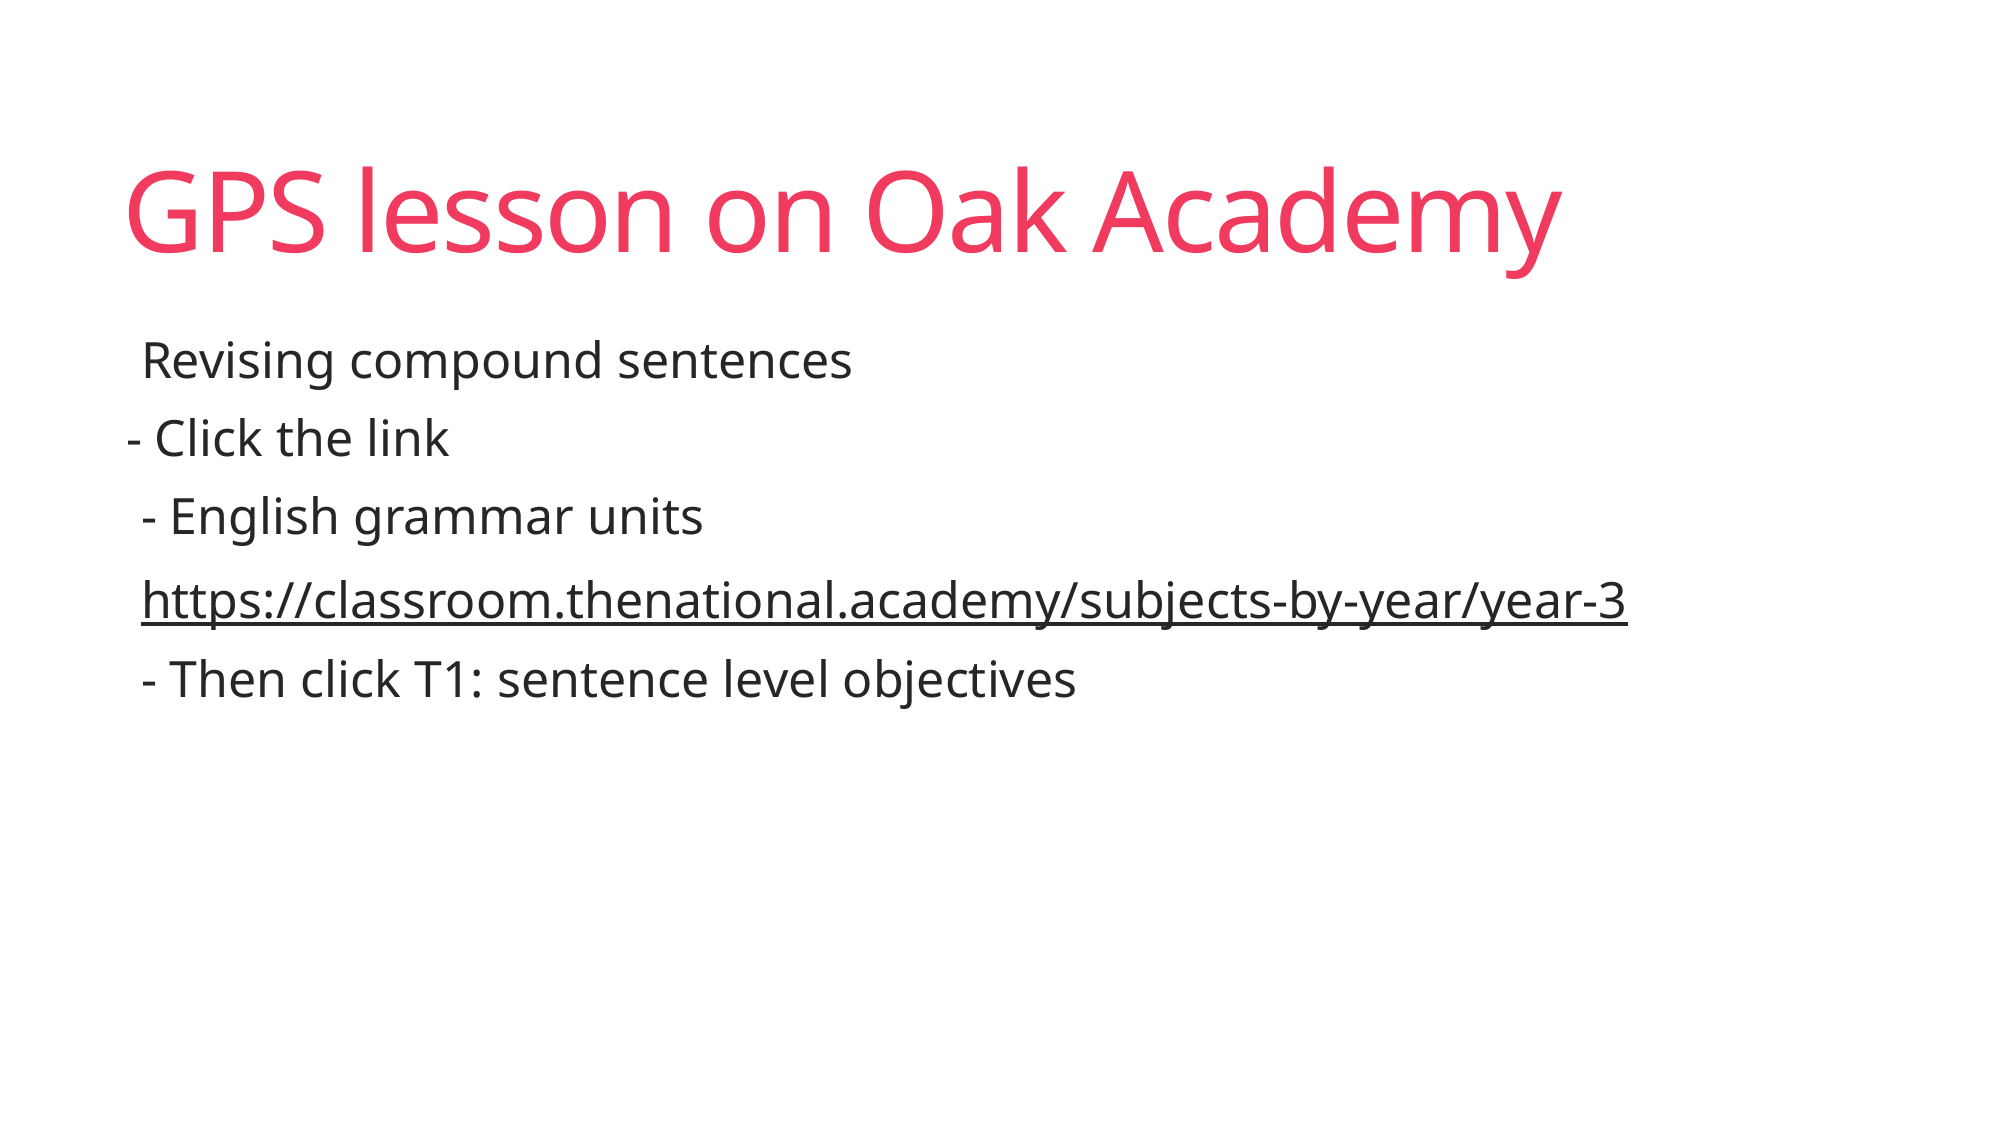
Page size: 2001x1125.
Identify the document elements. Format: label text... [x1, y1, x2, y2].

list Revising compound sentences - Click the link - English grammar units https://classroom.thenational.academy/subjects-by-year/year-3 - Then click T1: sentence level objectives [111, 329, 1876, 948]
title GPS lesson on Oak Academy [107, 81, 1875, 354]
